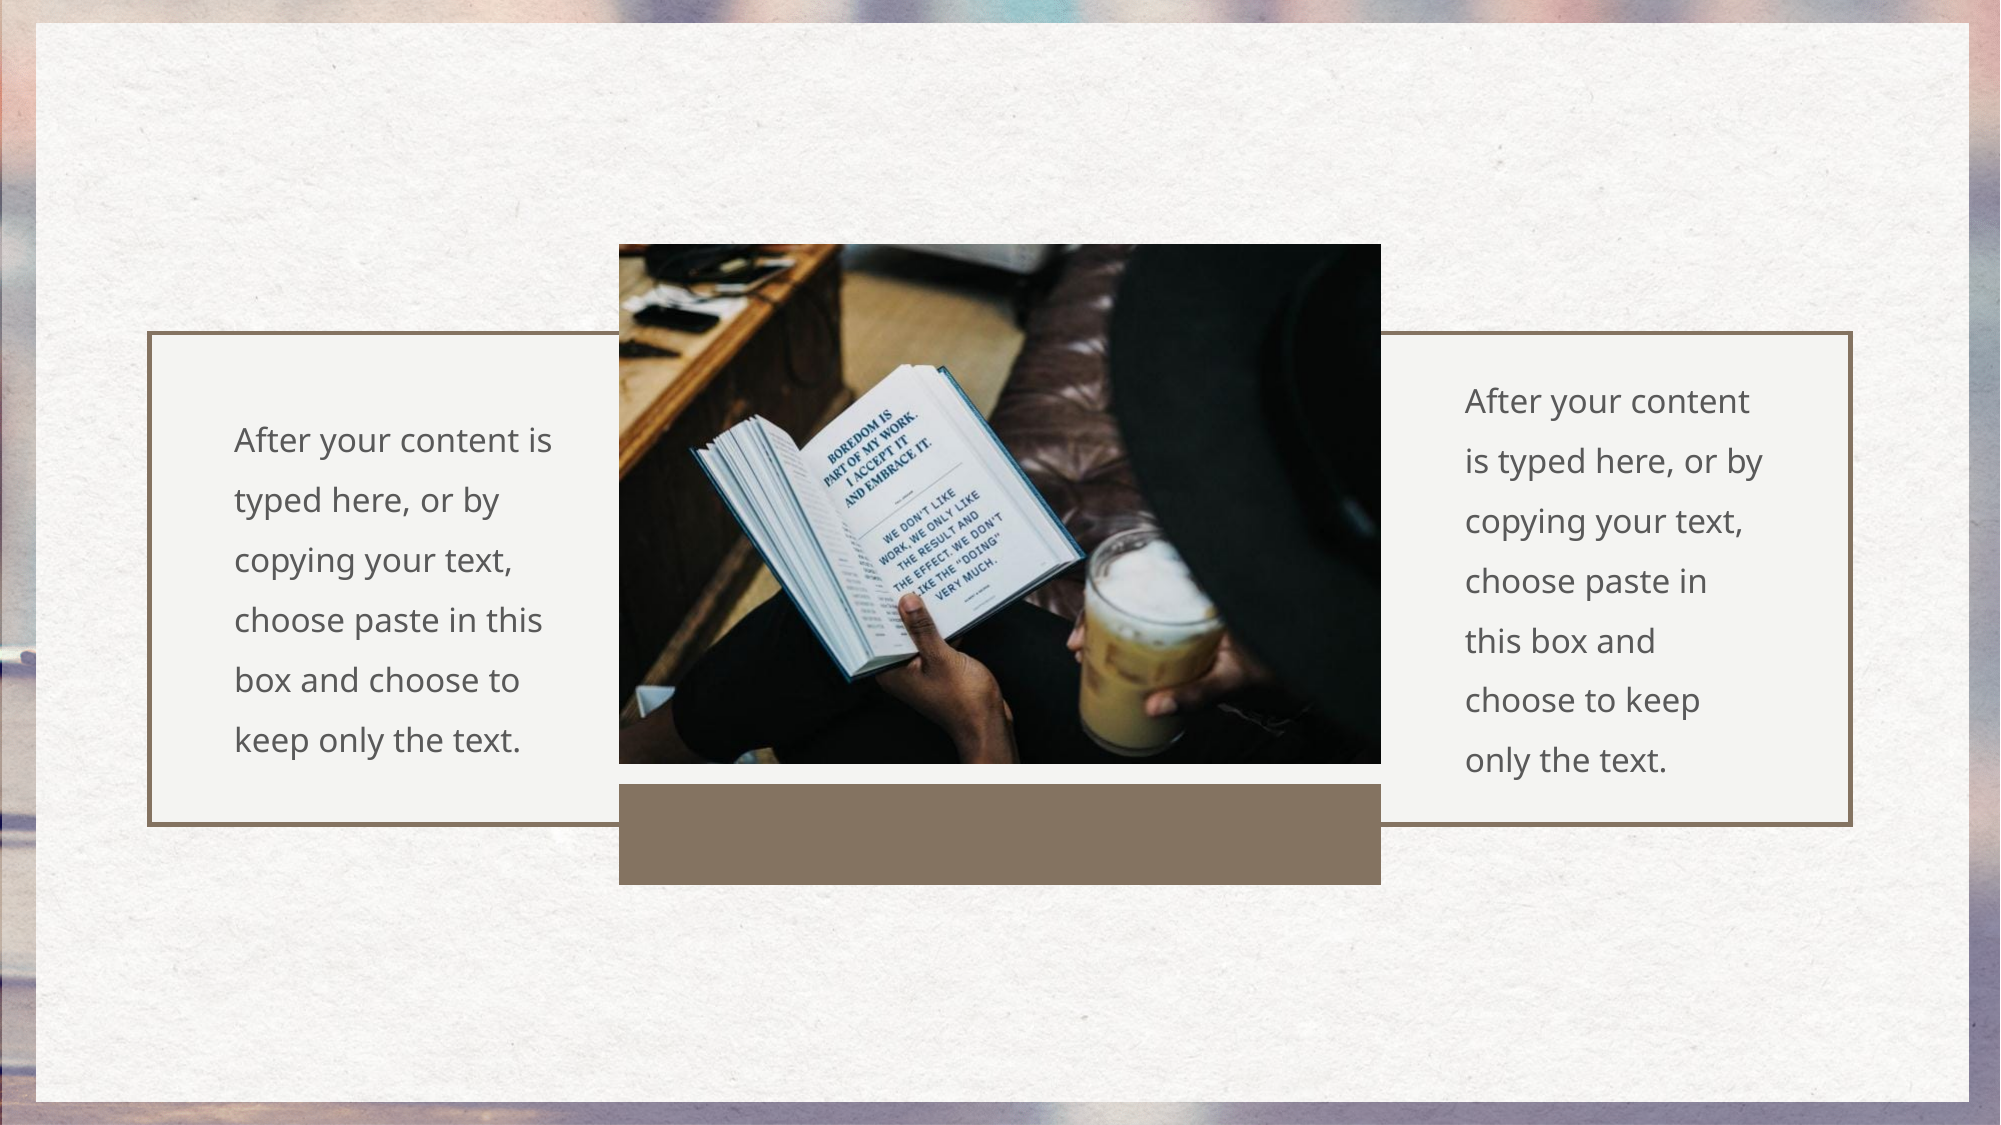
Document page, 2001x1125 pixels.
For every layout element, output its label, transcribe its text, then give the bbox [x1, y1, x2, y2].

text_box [36, 23, 1969, 1102]
text_box [148, 332, 1851, 825]
picture [0, 0, 2000, 1125]
text_box [619, 784, 1381, 885]
text_box After your content is typed here, or by copying your text, choose paste in this box and choose to keep only the text. [219, 392, 572, 767]
text_box After your content is typed here, or by copying your text, choose paste in this box and choose to keep only the text. [1450, 352, 1781, 787]
